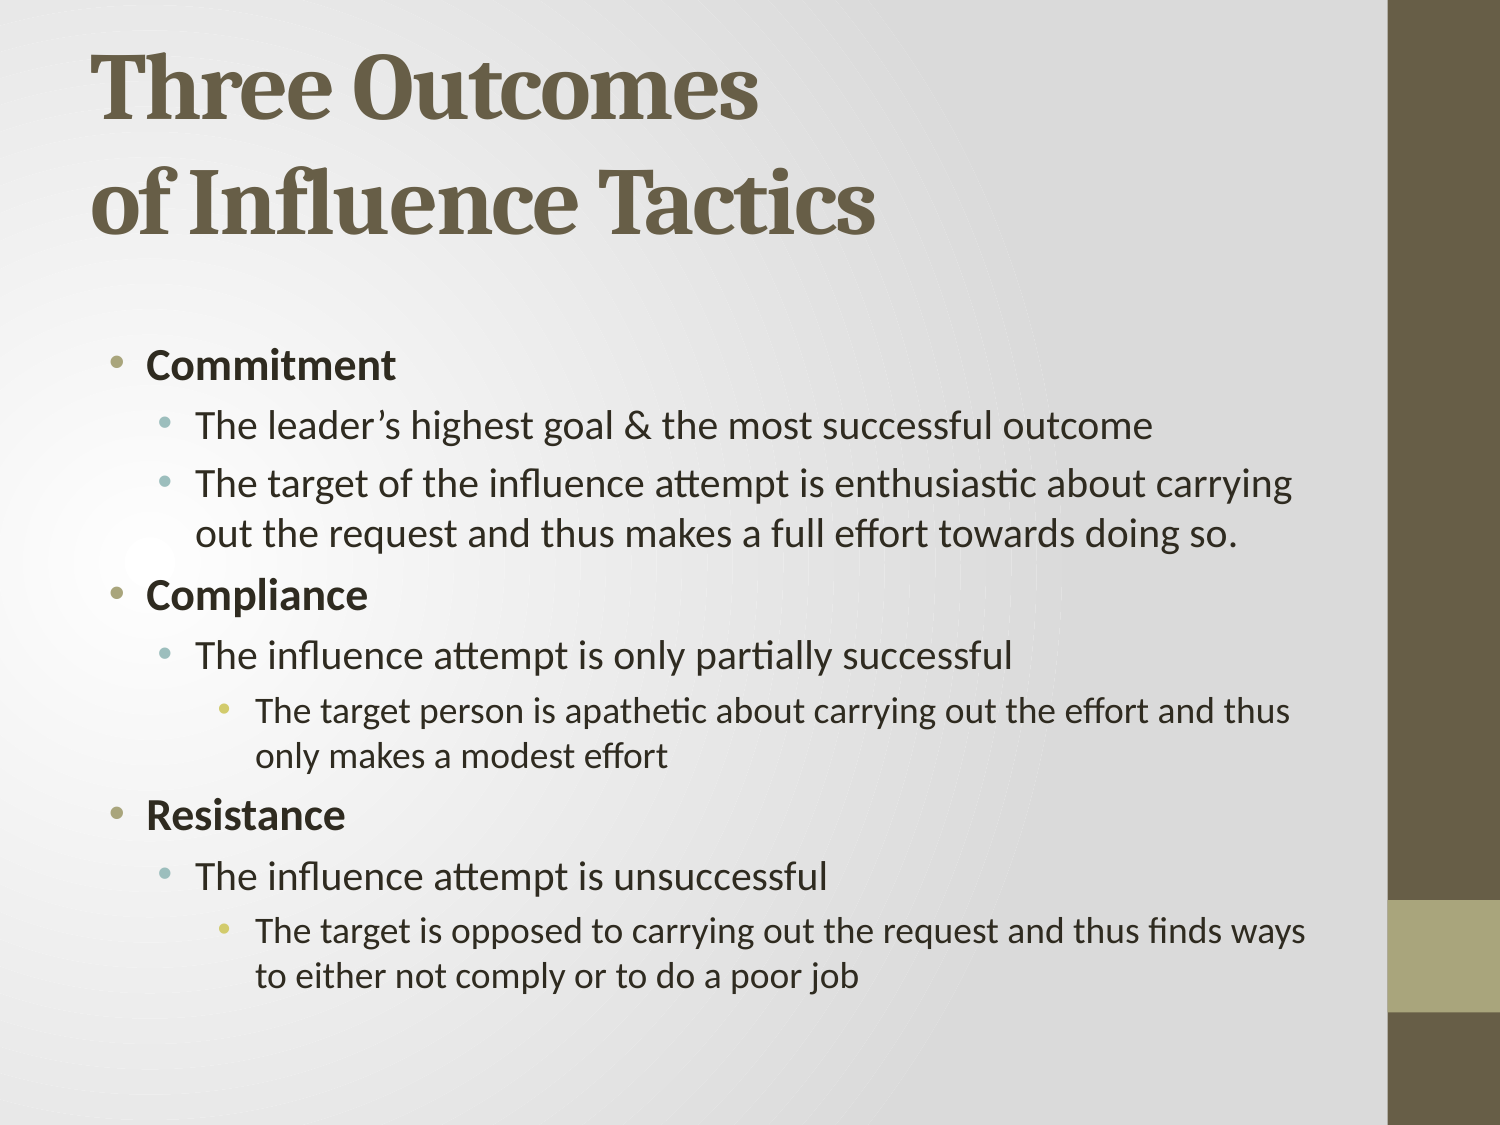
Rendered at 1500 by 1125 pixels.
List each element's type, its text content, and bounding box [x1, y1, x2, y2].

list Commitment The leader’s highest goal & the most successful outcome The target of the influence attempt is enthusiastic about carrying out the request and thus makes a full effort towards doing so. Compliance The influence attempt is only partially successful The target person is apathetic about carrying out the effort and thus only makes a modest effort Resistance The influence attempt is unsuccessful The target is opposed to carrying out the request and thus finds ways to either not comply or to do a poor job [75, 262, 1325, 1050]
title Three Outcomes of Influence Tactics [75, 45, 1325, 233]
